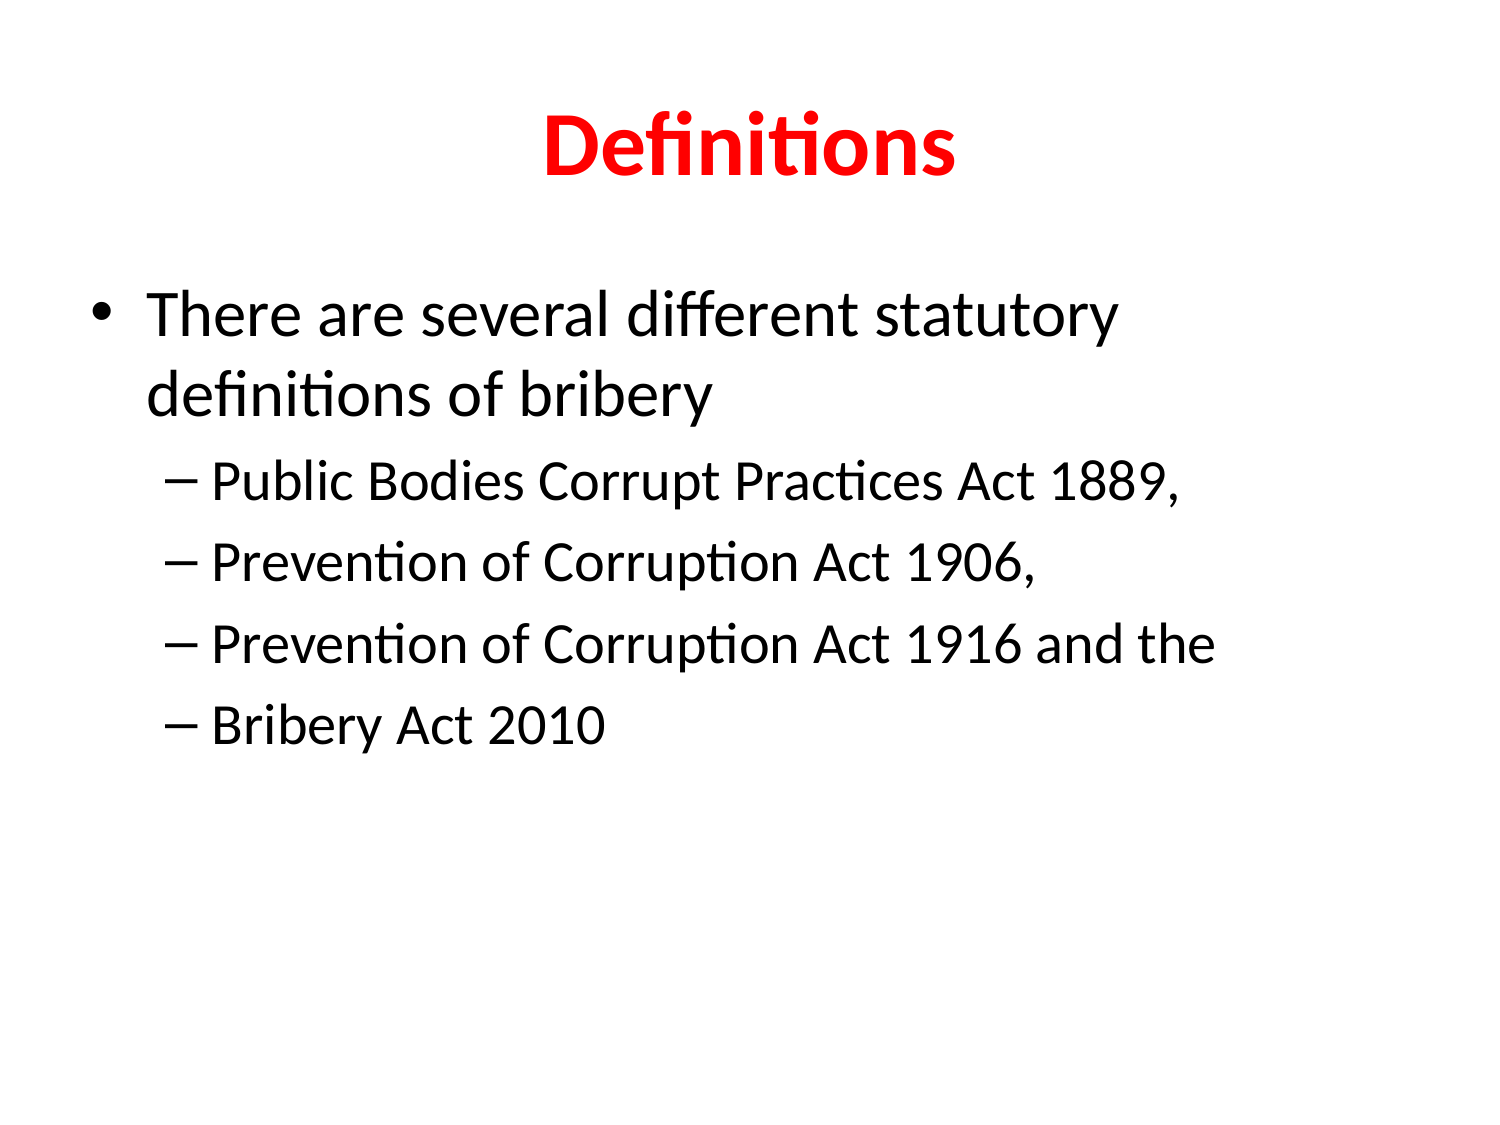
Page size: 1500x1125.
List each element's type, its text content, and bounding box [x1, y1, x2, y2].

list There are several different statutory definitions of bribery Public Bodies Corrupt Practices Act 1889, Prevention of Corruption Act 1906, Prevention of Corruption Act 1916 and the Bribery Act 2010 [75, 262, 1425, 1005]
title Definitions [75, 45, 1425, 233]
